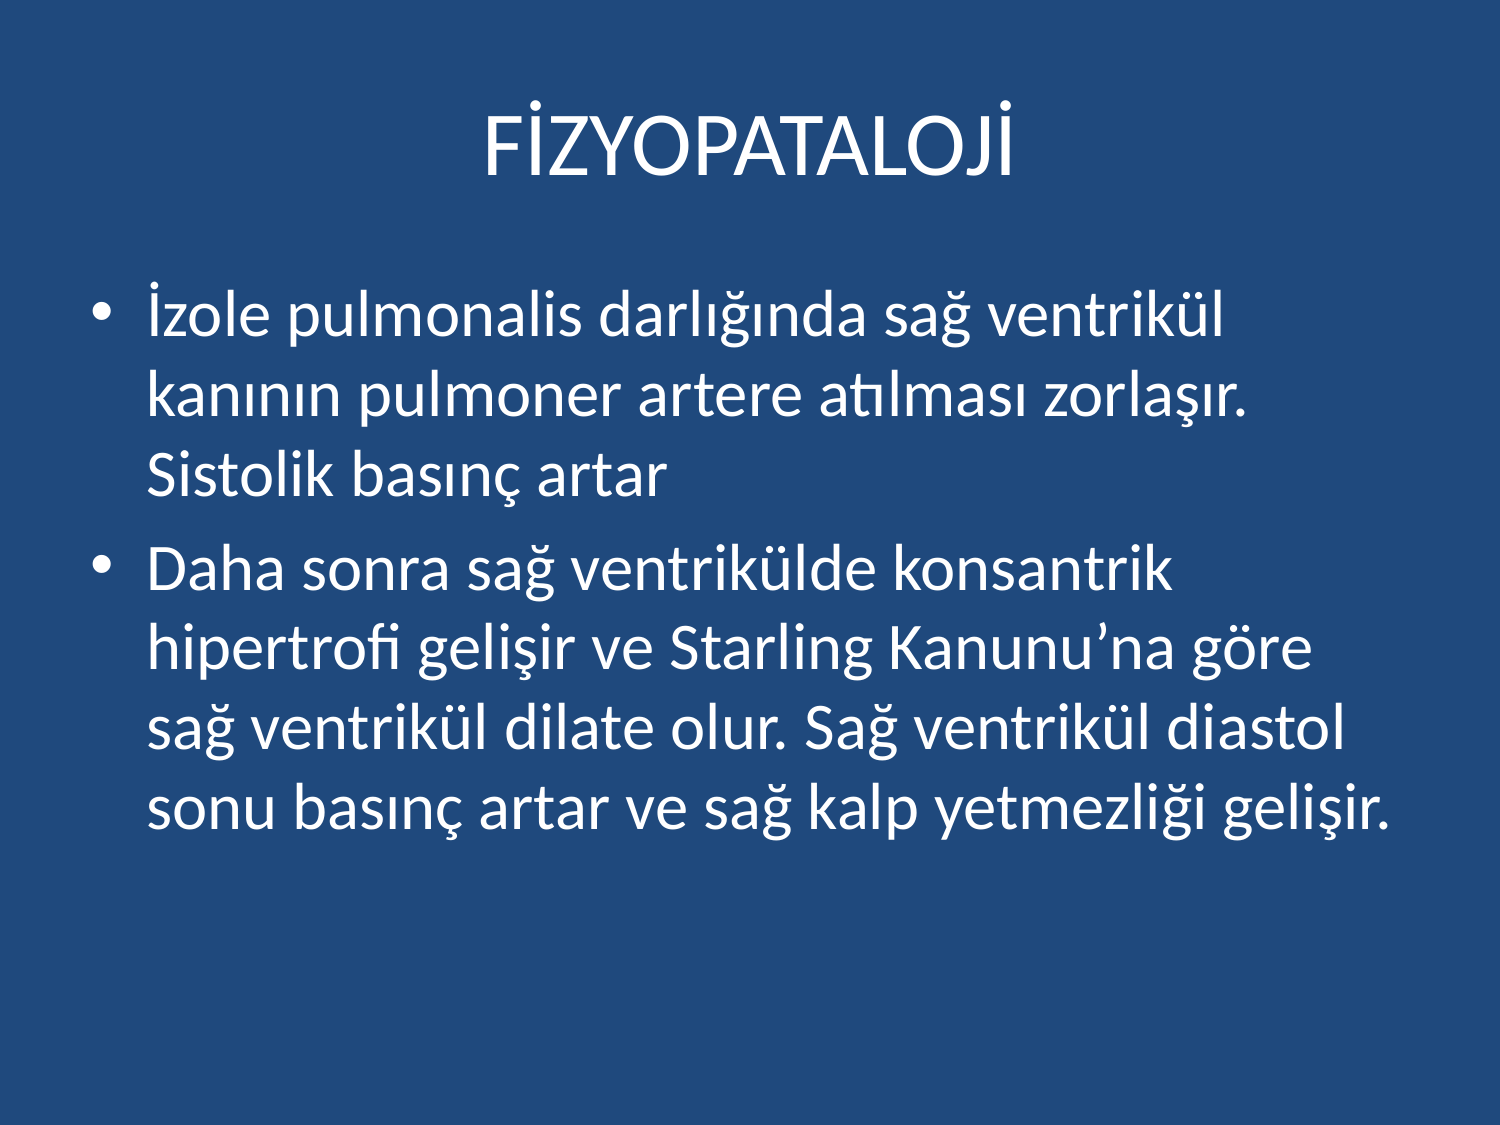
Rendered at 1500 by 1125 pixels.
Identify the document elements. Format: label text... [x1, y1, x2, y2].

title FİZYOPATALOJİ [75, 45, 1425, 233]
list İzole pulmonalis darlığında sağ ventrikül kanının pulmoner artere atılması zorlaşır. Sistolik basınç artar Daha sonra sağ ventrikülde konsantrik hipertrofi gelişir ve Starling Kanunu’na göre sağ ventrikül dilate olur. Sağ ventrikül diastol sonu basınç artar ve sağ kalp yetmezliği gelişir. [75, 262, 1425, 1005]
